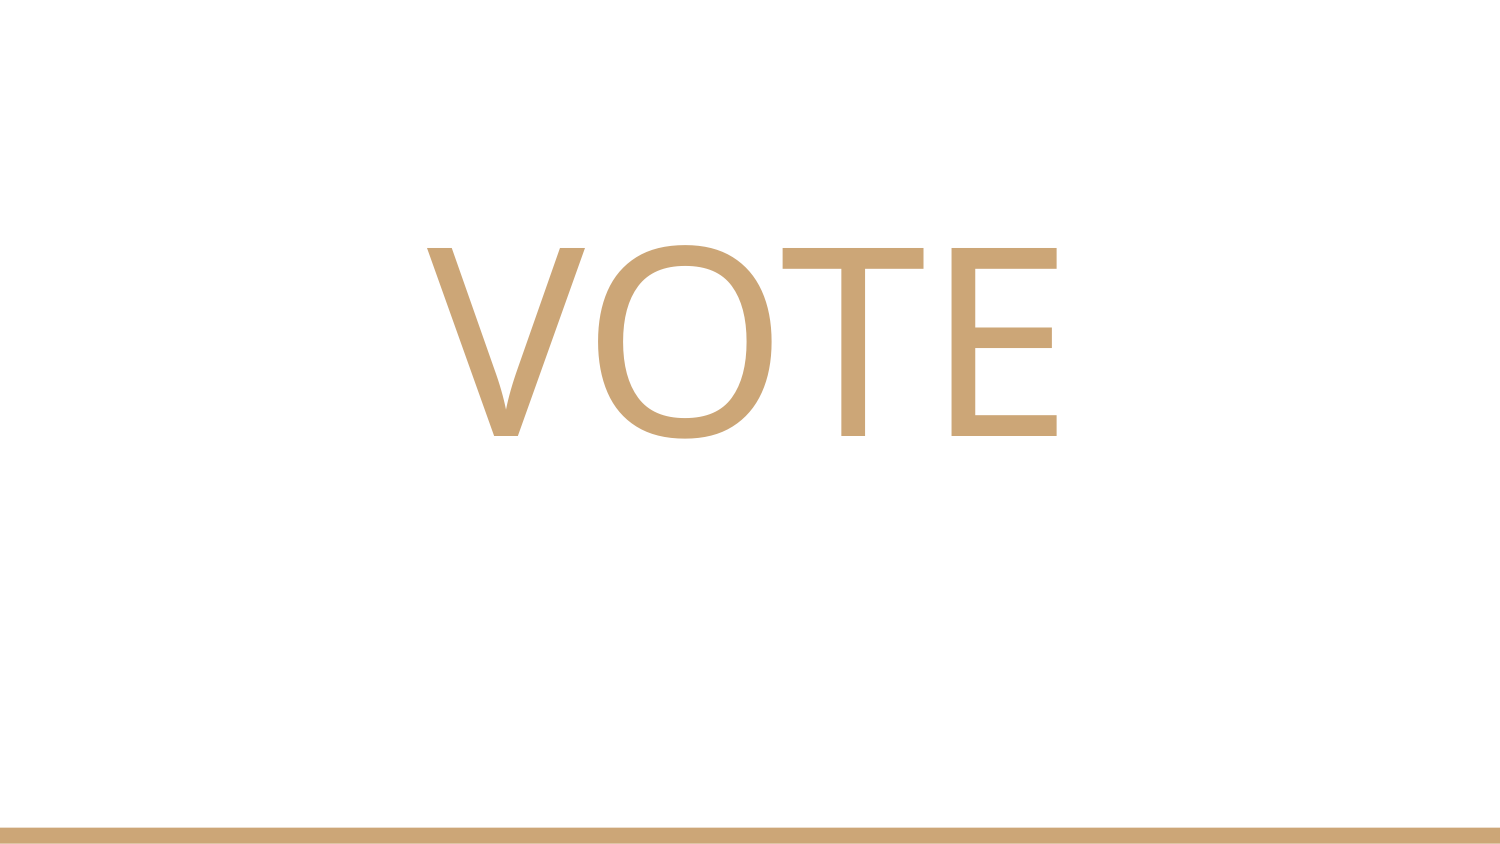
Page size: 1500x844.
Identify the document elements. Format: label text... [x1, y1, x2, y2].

title VOTE [51, 157, 1449, 507]
